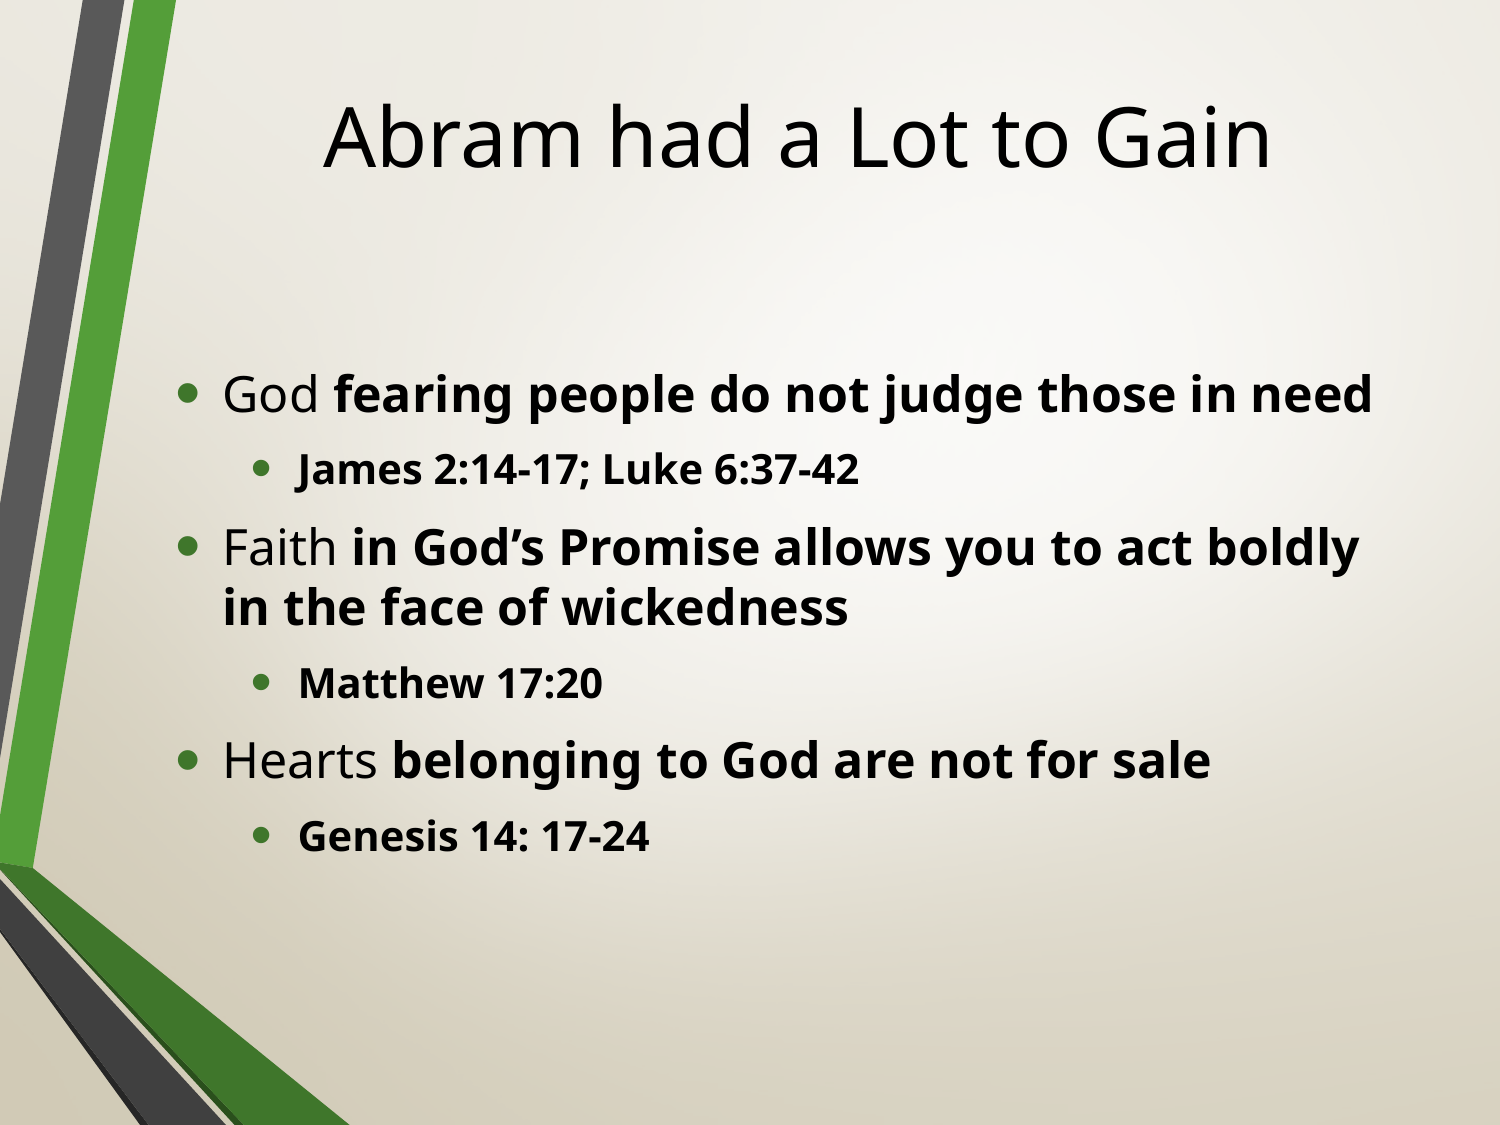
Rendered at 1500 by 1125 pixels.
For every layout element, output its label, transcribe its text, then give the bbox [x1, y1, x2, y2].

title Abram had a Lot to Gain [182, 72, 1416, 197]
list God fearing people do not judge those in need James 2:14-17; Luke 6:37-42 Faith in God’s Promise allows you to act boldly in the face of wickedness Matthew 17:20 Hearts belonging to God are not for sale Genesis 14: 17-24 [160, 286, 1416, 1045]
